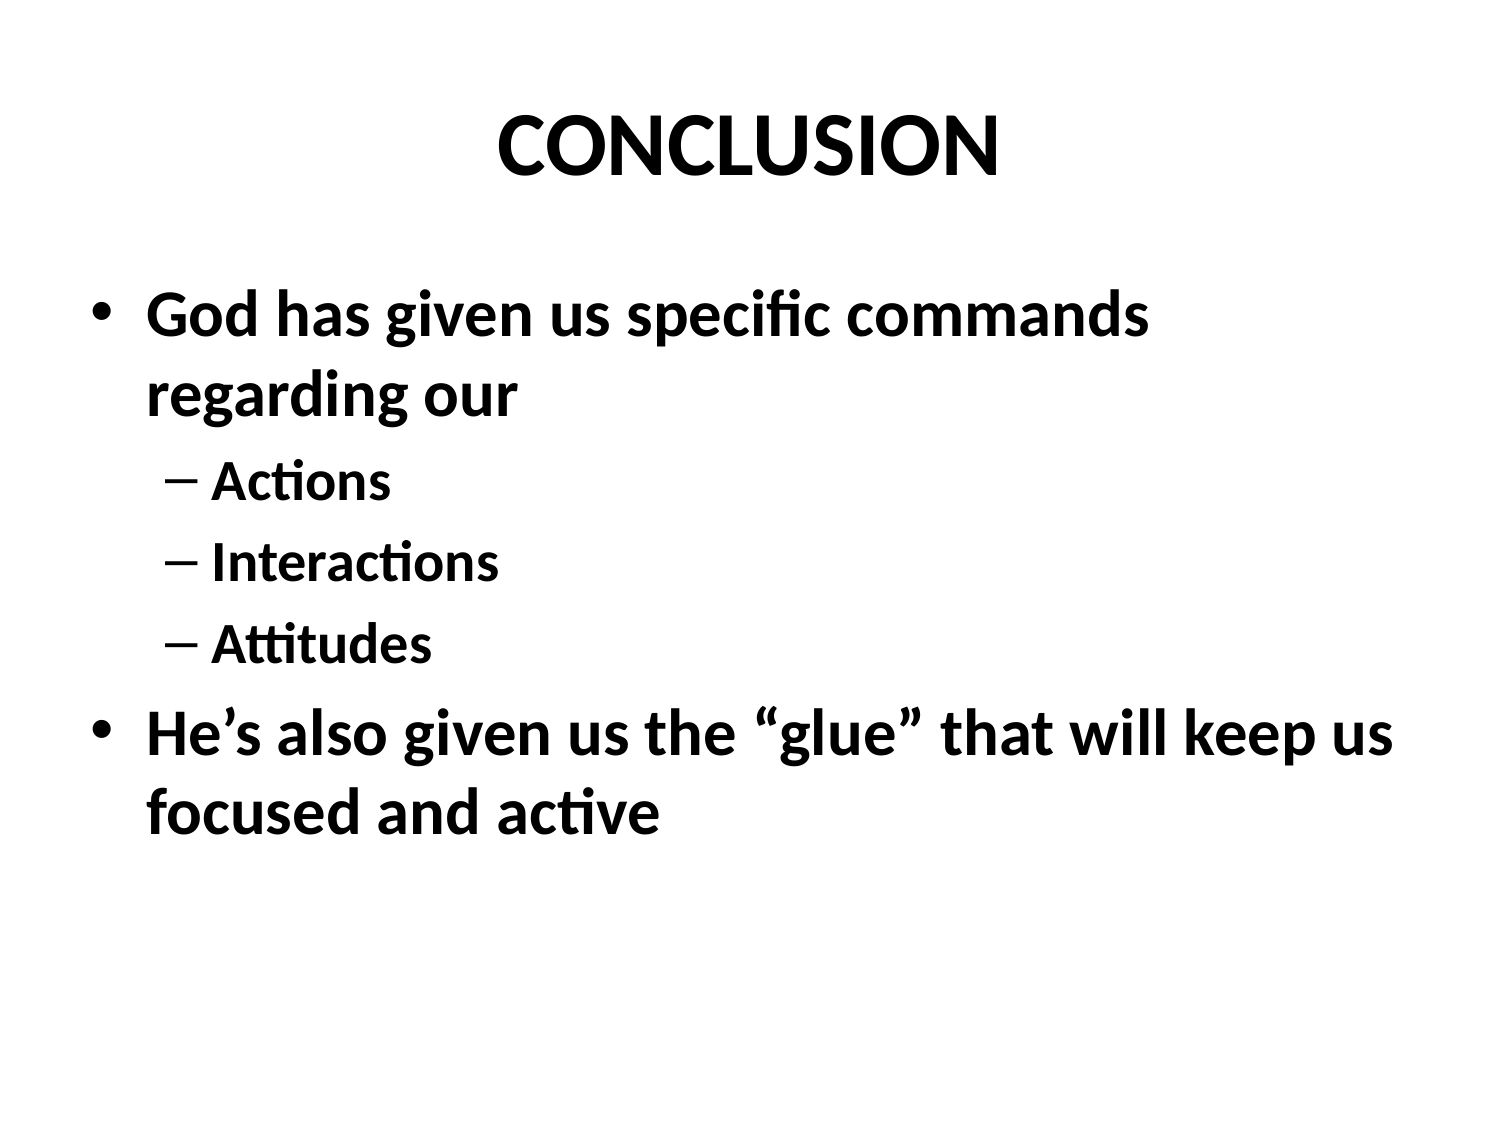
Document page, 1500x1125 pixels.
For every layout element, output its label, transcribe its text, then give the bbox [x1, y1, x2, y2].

list God has given us specific commands regarding our Actions Interactions Attitudes He’s also given us the “glue” that will keep us focused and active [75, 262, 1425, 1088]
title CONCLUSION [75, 45, 1425, 233]
